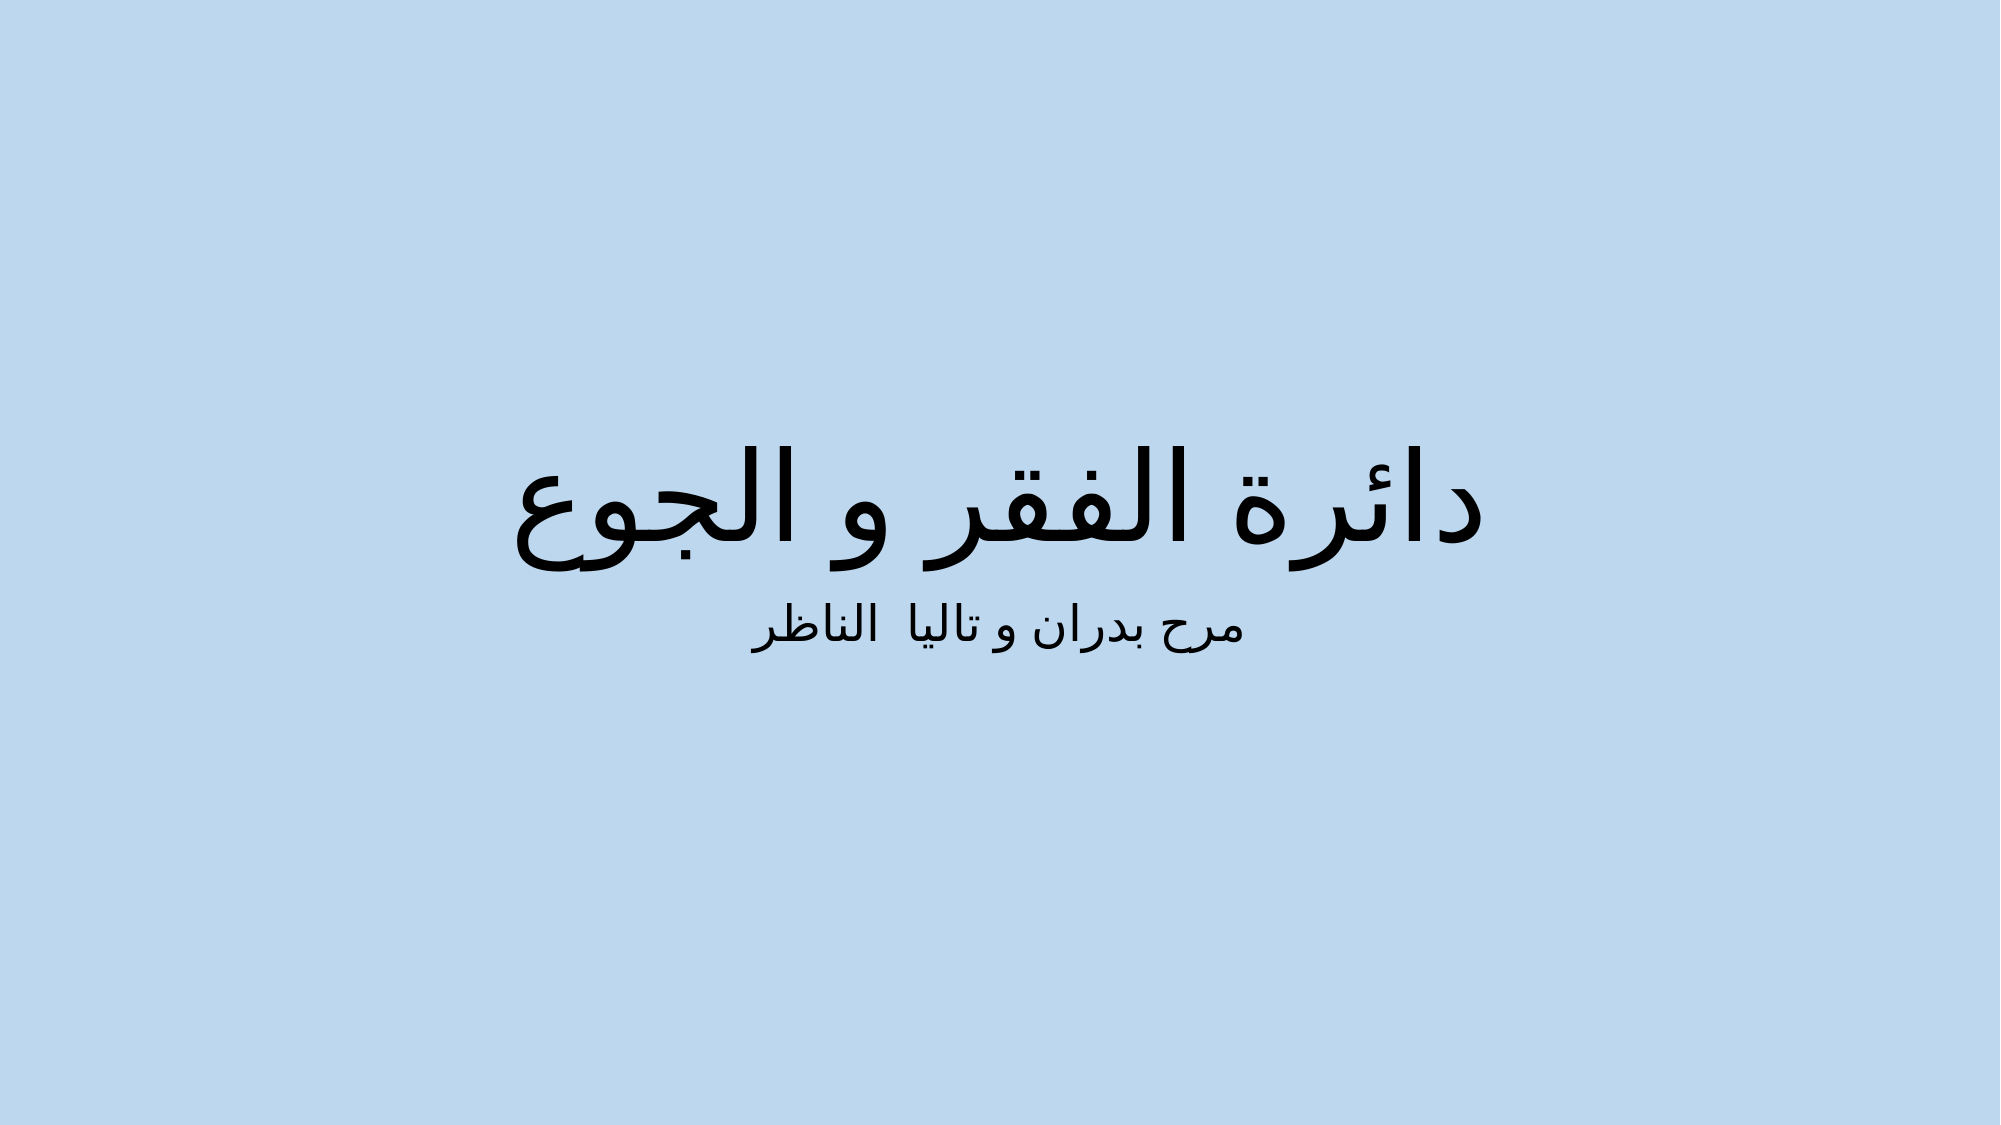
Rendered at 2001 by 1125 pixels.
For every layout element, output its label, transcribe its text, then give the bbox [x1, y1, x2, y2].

subtitle مرح بدران و تاليا الناظر [249, 590, 1750, 863]
title دائرة الفقر و الجوع [249, 184, 1750, 576]
